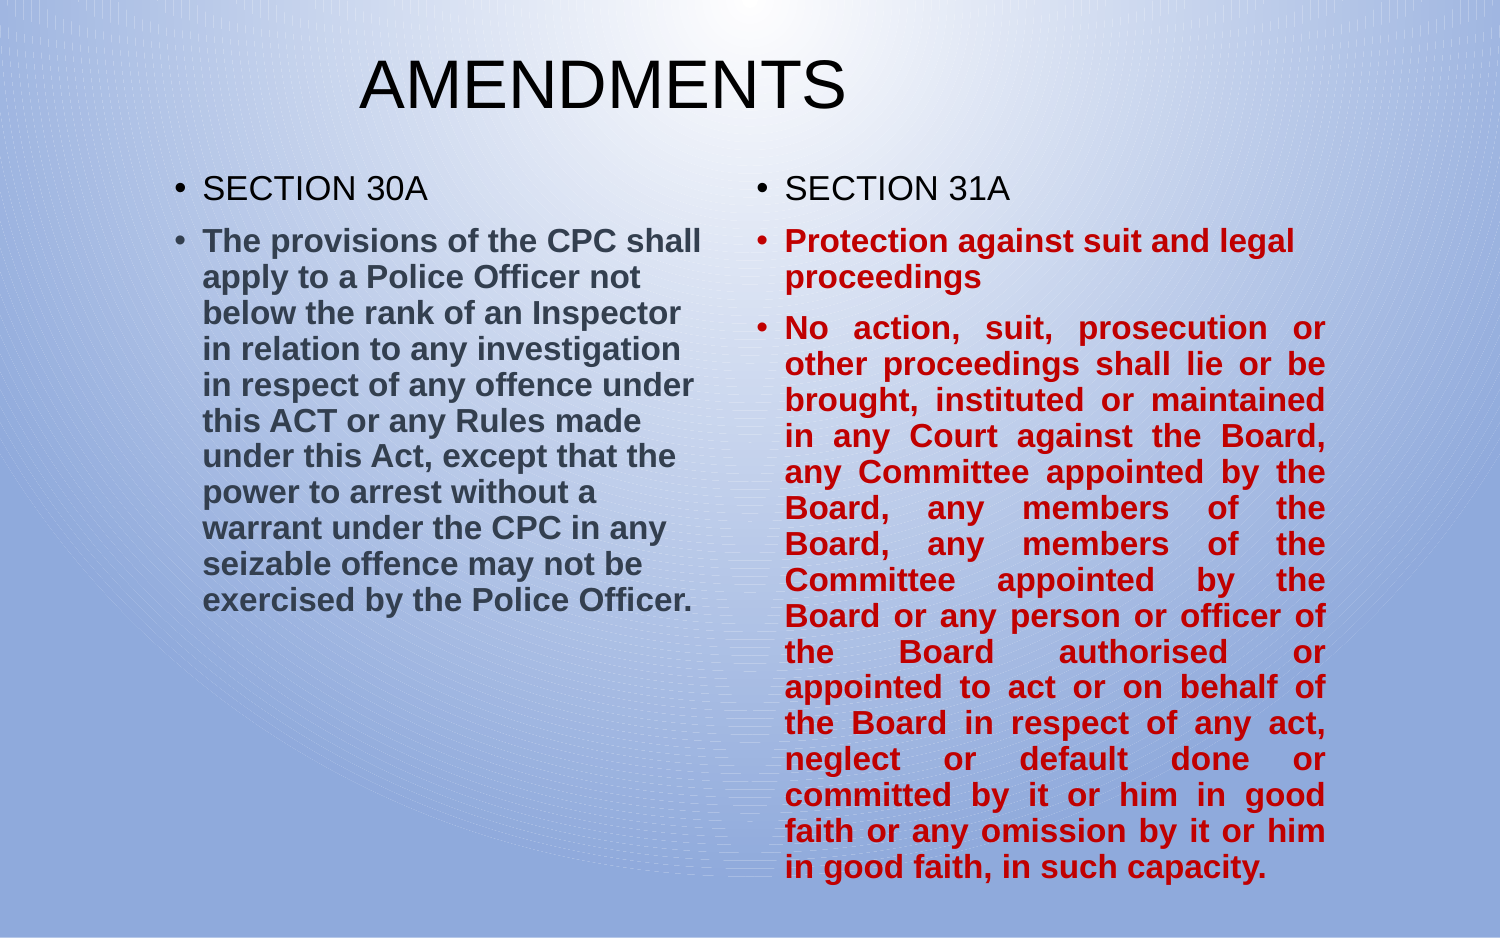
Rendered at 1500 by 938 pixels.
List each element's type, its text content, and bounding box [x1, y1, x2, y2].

list SECTION 30A The provisions of the CPC shall apply to a Police Officer not below the rank of an Inspector in relation to any investigation in respect of any offence under this ACT or any Rules made under this Act, except that the power to arrest without a warrant under the CPC in any seizable offence may not be exercised by the Police Officer. [159, 163, 721, 787]
title AMENDMENTS [344, 10, 1157, 164]
list SECTION 31A Protection against suit and legal proceedings No action, suit, prosecution or other proceedings shall lie or be brought, instituted or maintained in any Court against the Board, any Committee appointed by the Board, any members of the Board, any members of the Committee appointed by the Board or any person or officer of the Board authorised or appointed to act or on behalf of the Board in respect of any act, neglect or default done or committed by it or him in good faith or any omission by it or him in good faith, in such capacity. [741, 163, 1342, 859]
